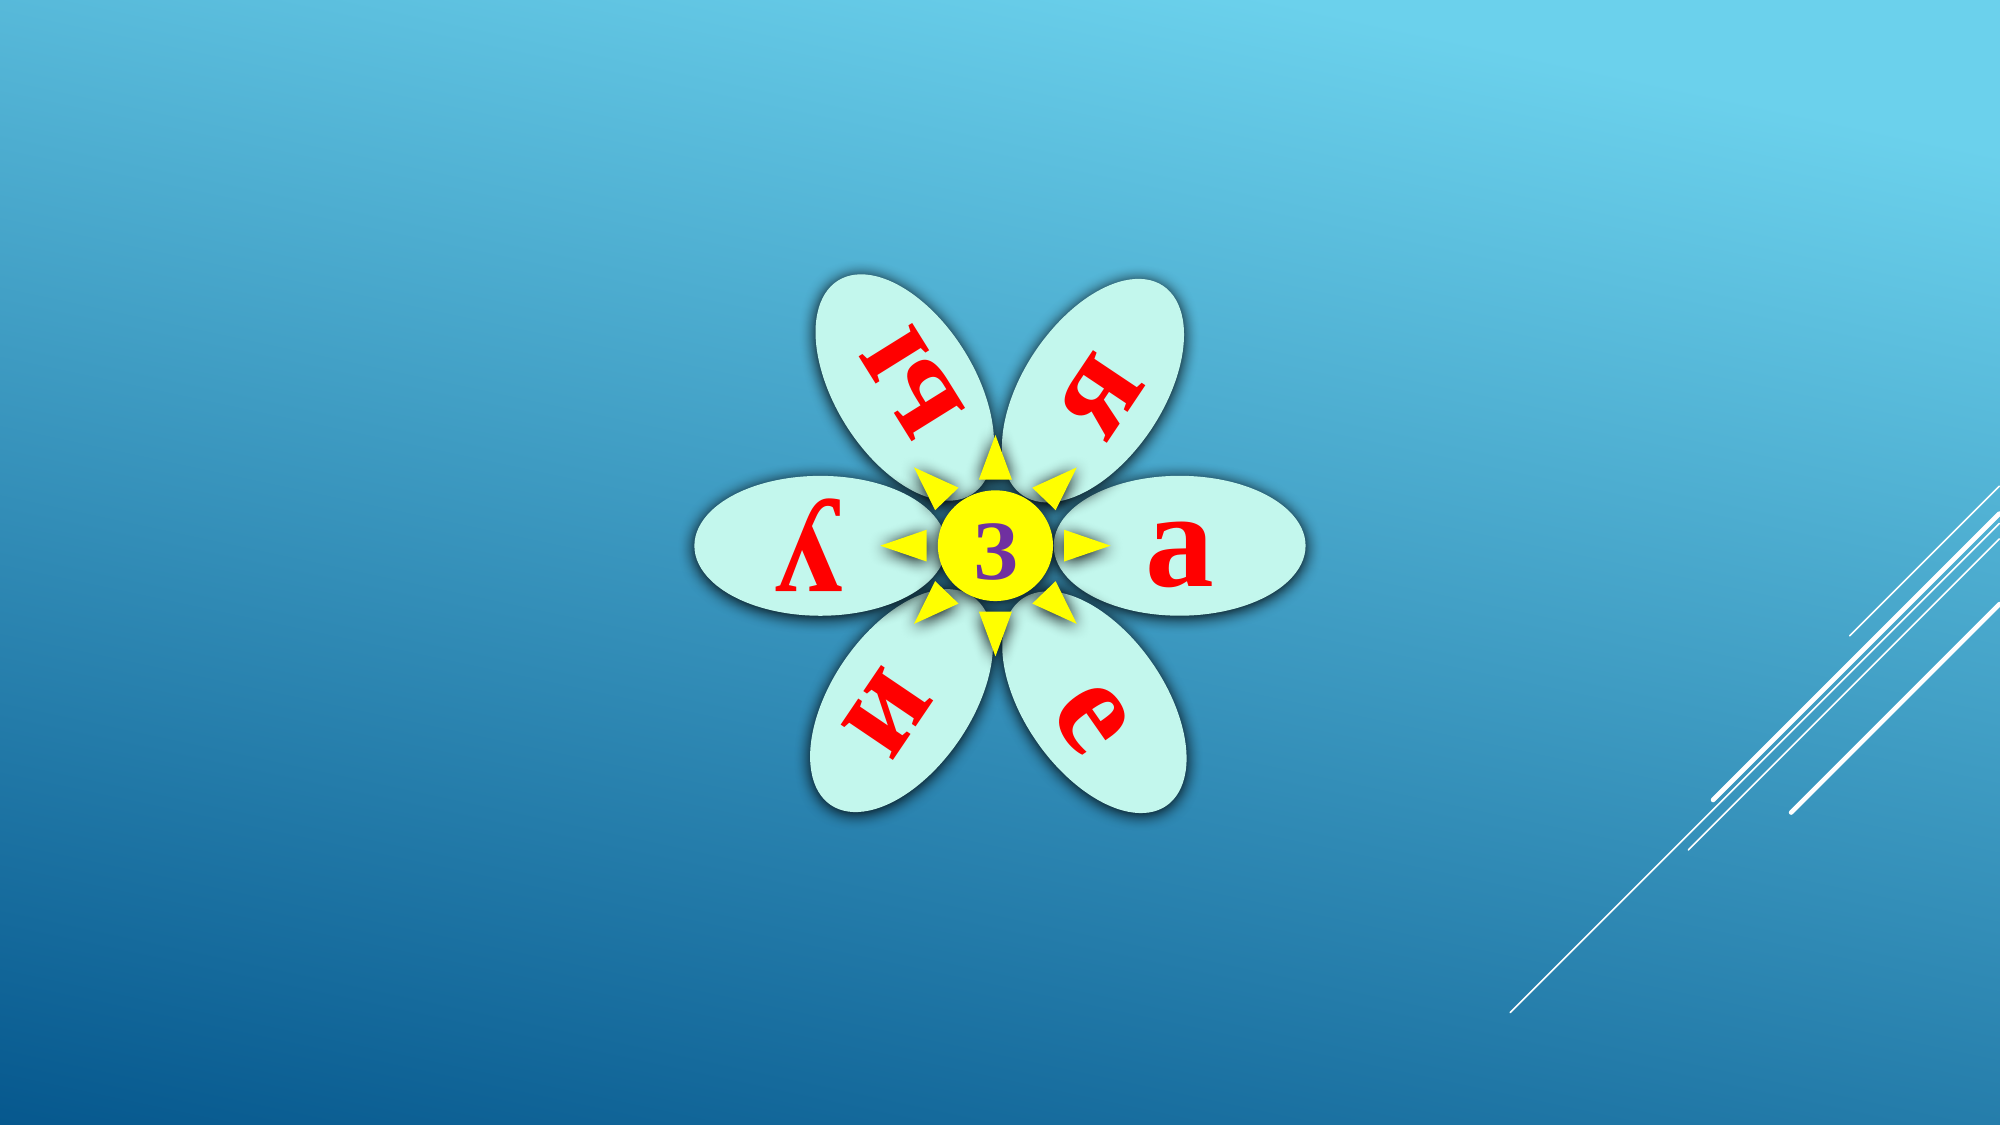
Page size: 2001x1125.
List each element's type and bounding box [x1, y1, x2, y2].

text_box [694, 261, 1306, 829]
